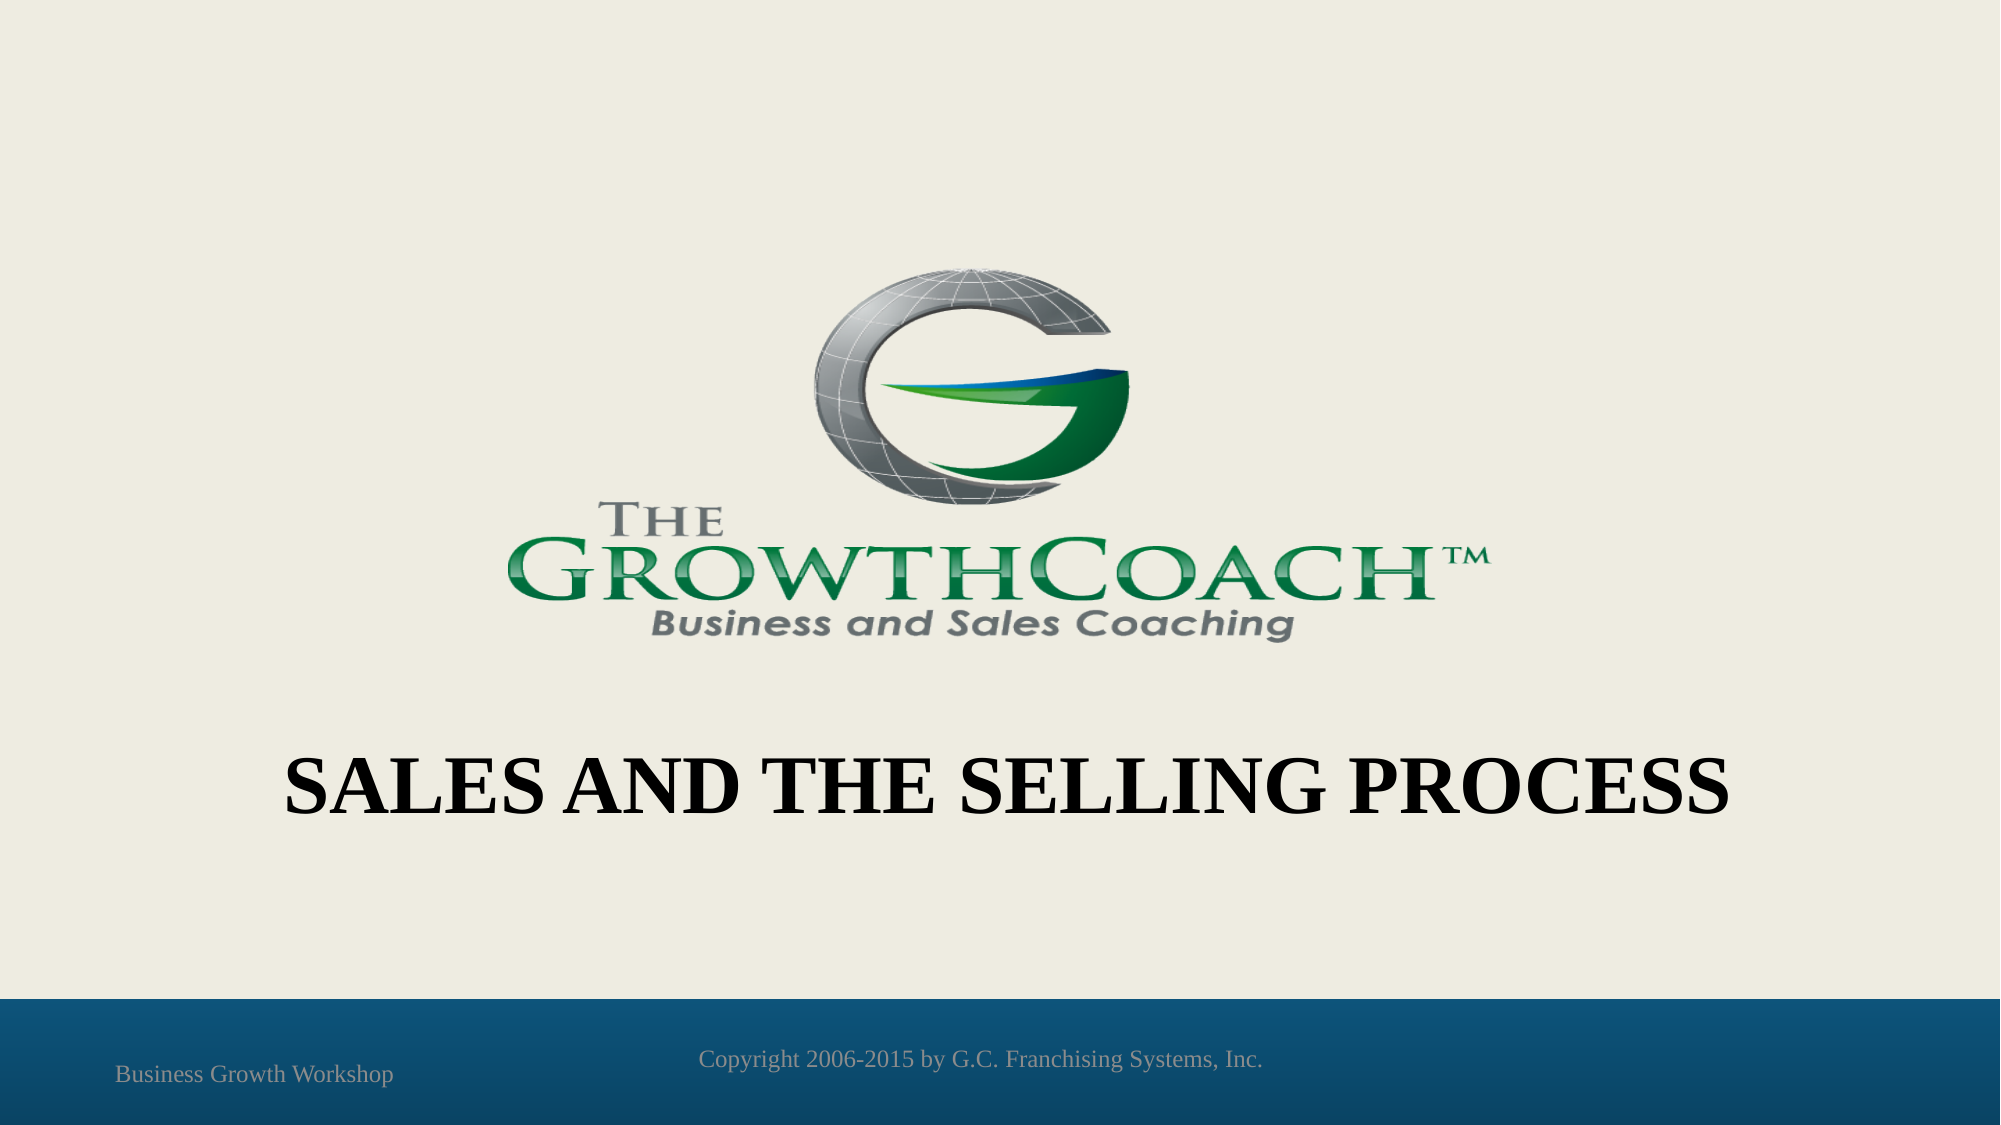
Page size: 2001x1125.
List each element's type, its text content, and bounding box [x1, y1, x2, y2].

picture [508, 187, 1492, 643]
title Sales and The selling Process [157, 722, 1858, 947]
footer Copyright 2006-2015 by G.C. Franchising Systems, Inc. [683, 1042, 1317, 1103]
slide_number Business Growth Workshop [99, 1042, 567, 1103]
